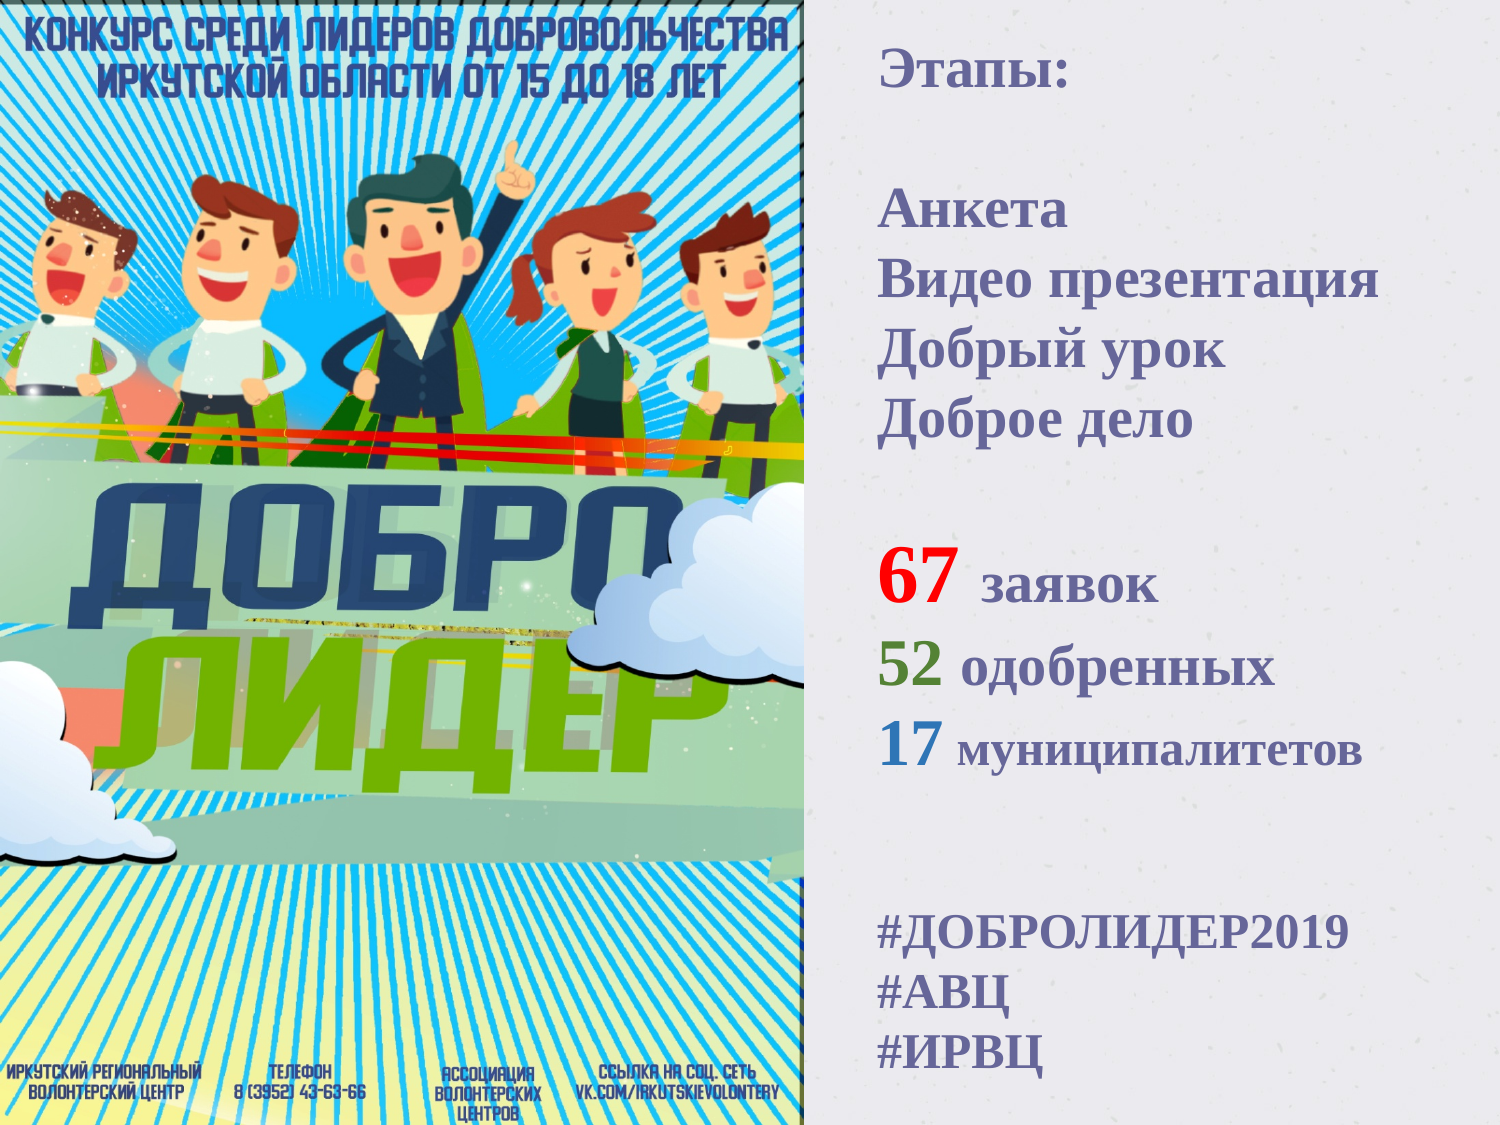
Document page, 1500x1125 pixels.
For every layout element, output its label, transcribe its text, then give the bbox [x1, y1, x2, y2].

picture [0, 0, 1500, 1125]
text_box Этапы: Анкета Видео презентация Добрый урок Доброе дело 67 заявок 52 одобренных 17 муниципалитетов #ДОБРОЛИДЕР2019 #АВЦ #ИРВЦ [862, 21, 1396, 1087]
picture [174, 293, 180, 300]
